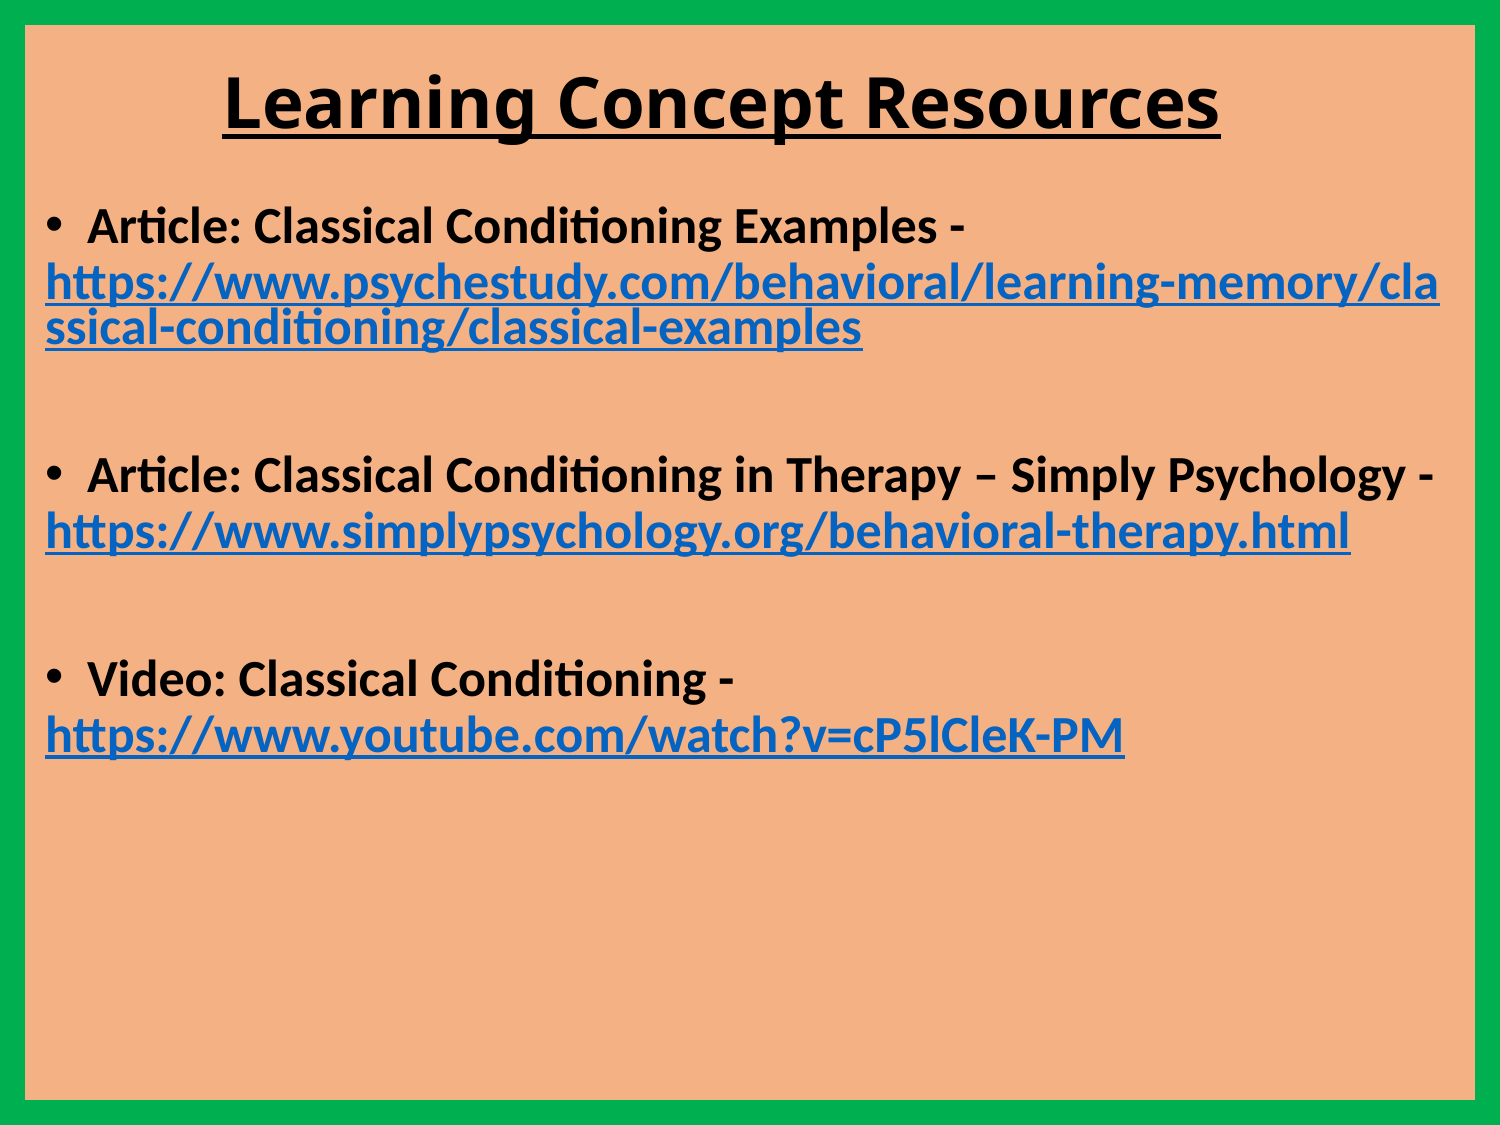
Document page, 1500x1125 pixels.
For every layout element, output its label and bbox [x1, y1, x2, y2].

text_box [0, 0, 1500, 1125]
